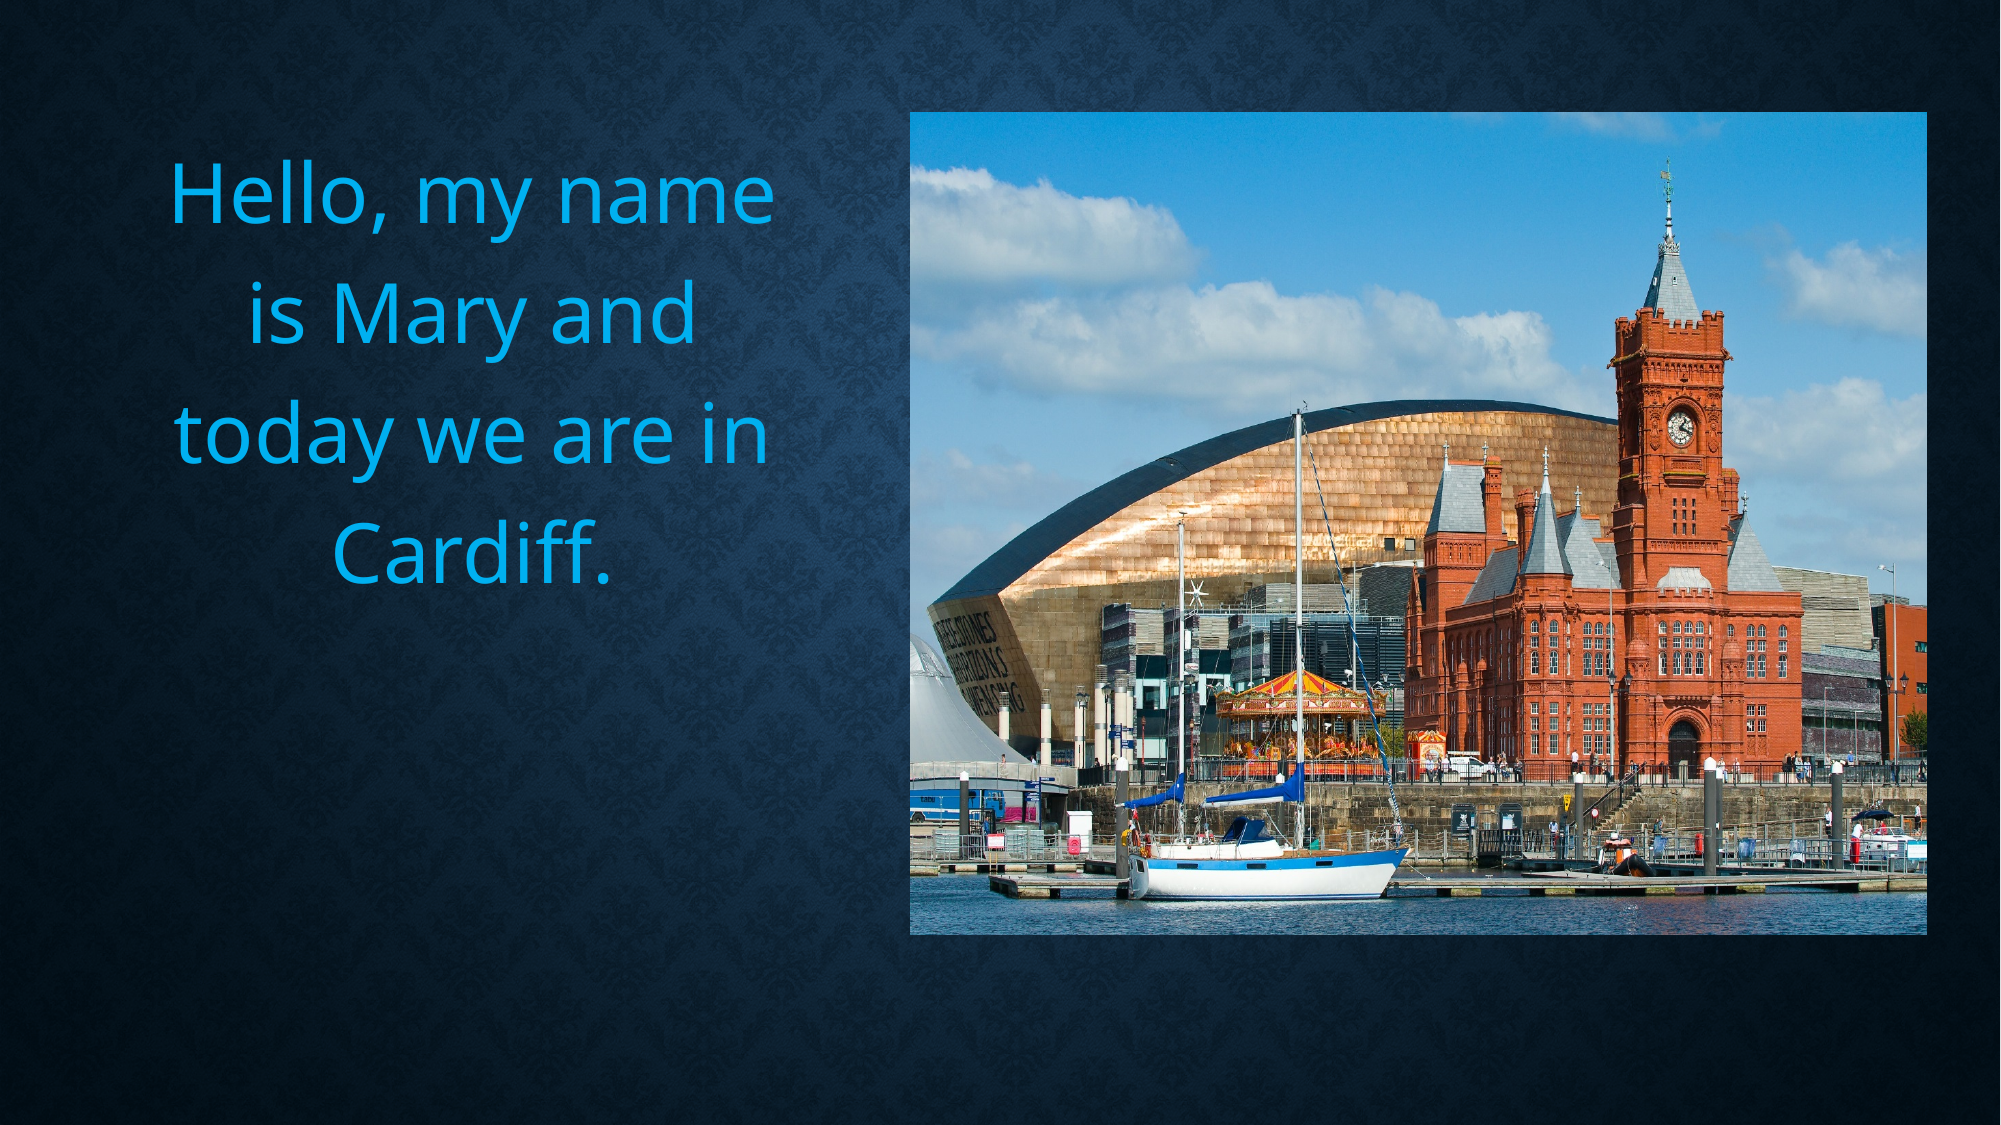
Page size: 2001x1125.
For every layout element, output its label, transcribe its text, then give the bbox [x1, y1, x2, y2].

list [910, 112, 1927, 936]
list Hello, my name is Mary and today we are in Cardiff. [150, 112, 796, 950]
